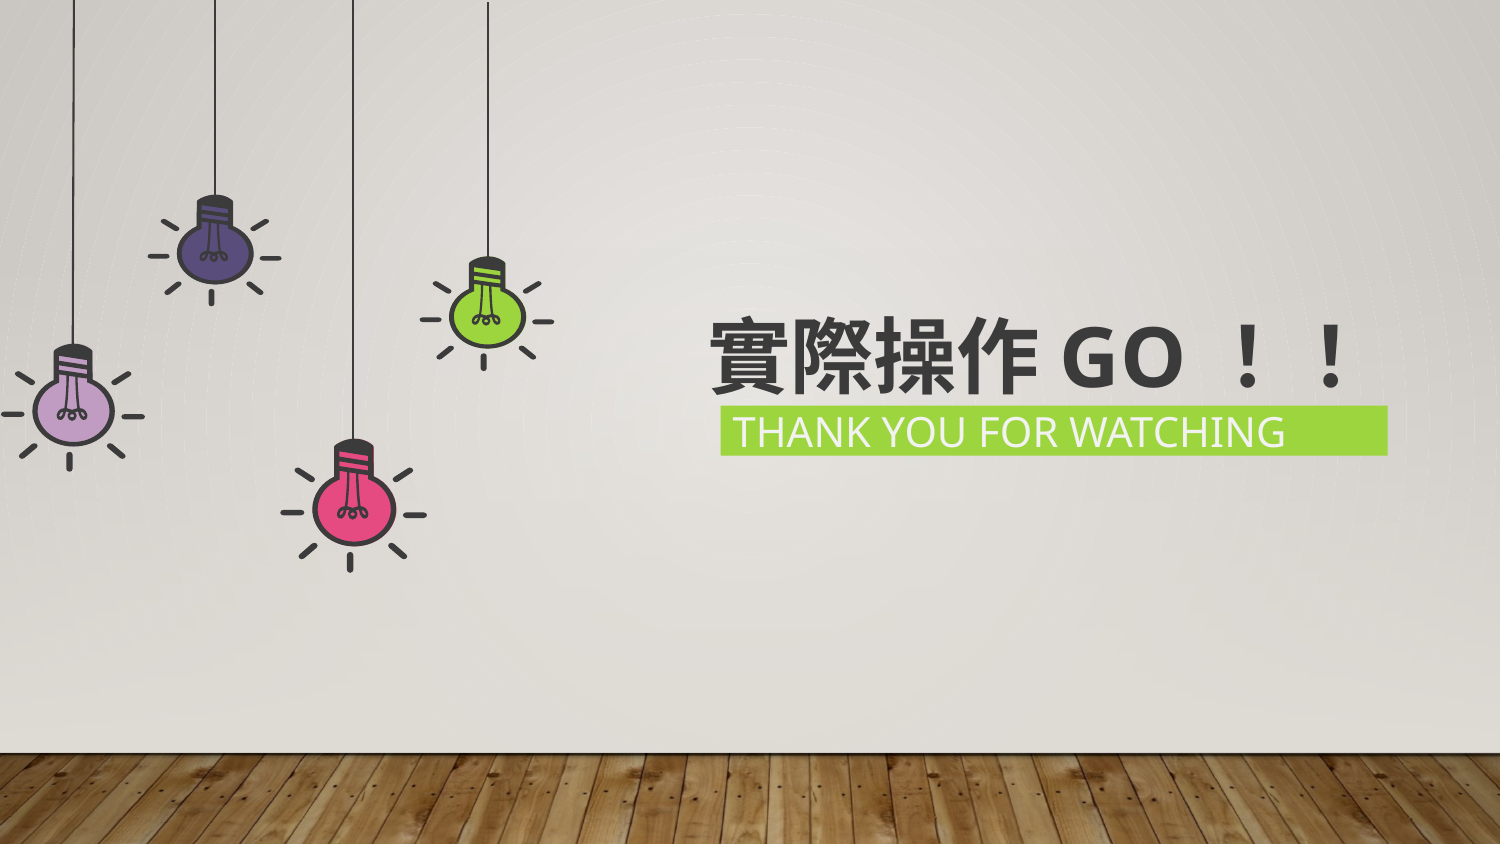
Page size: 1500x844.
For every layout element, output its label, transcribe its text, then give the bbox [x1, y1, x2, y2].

text_box 實際操作GO！！ [707, 296, 1388, 412]
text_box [0, 0, 146, 472]
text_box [147, 0, 280, 307]
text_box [419, 1, 555, 372]
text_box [280, 0, 428, 573]
picture [0, 753, 1500, 844]
text_box THANK YOU FOR WATCHING [720, 405, 1388, 456]
